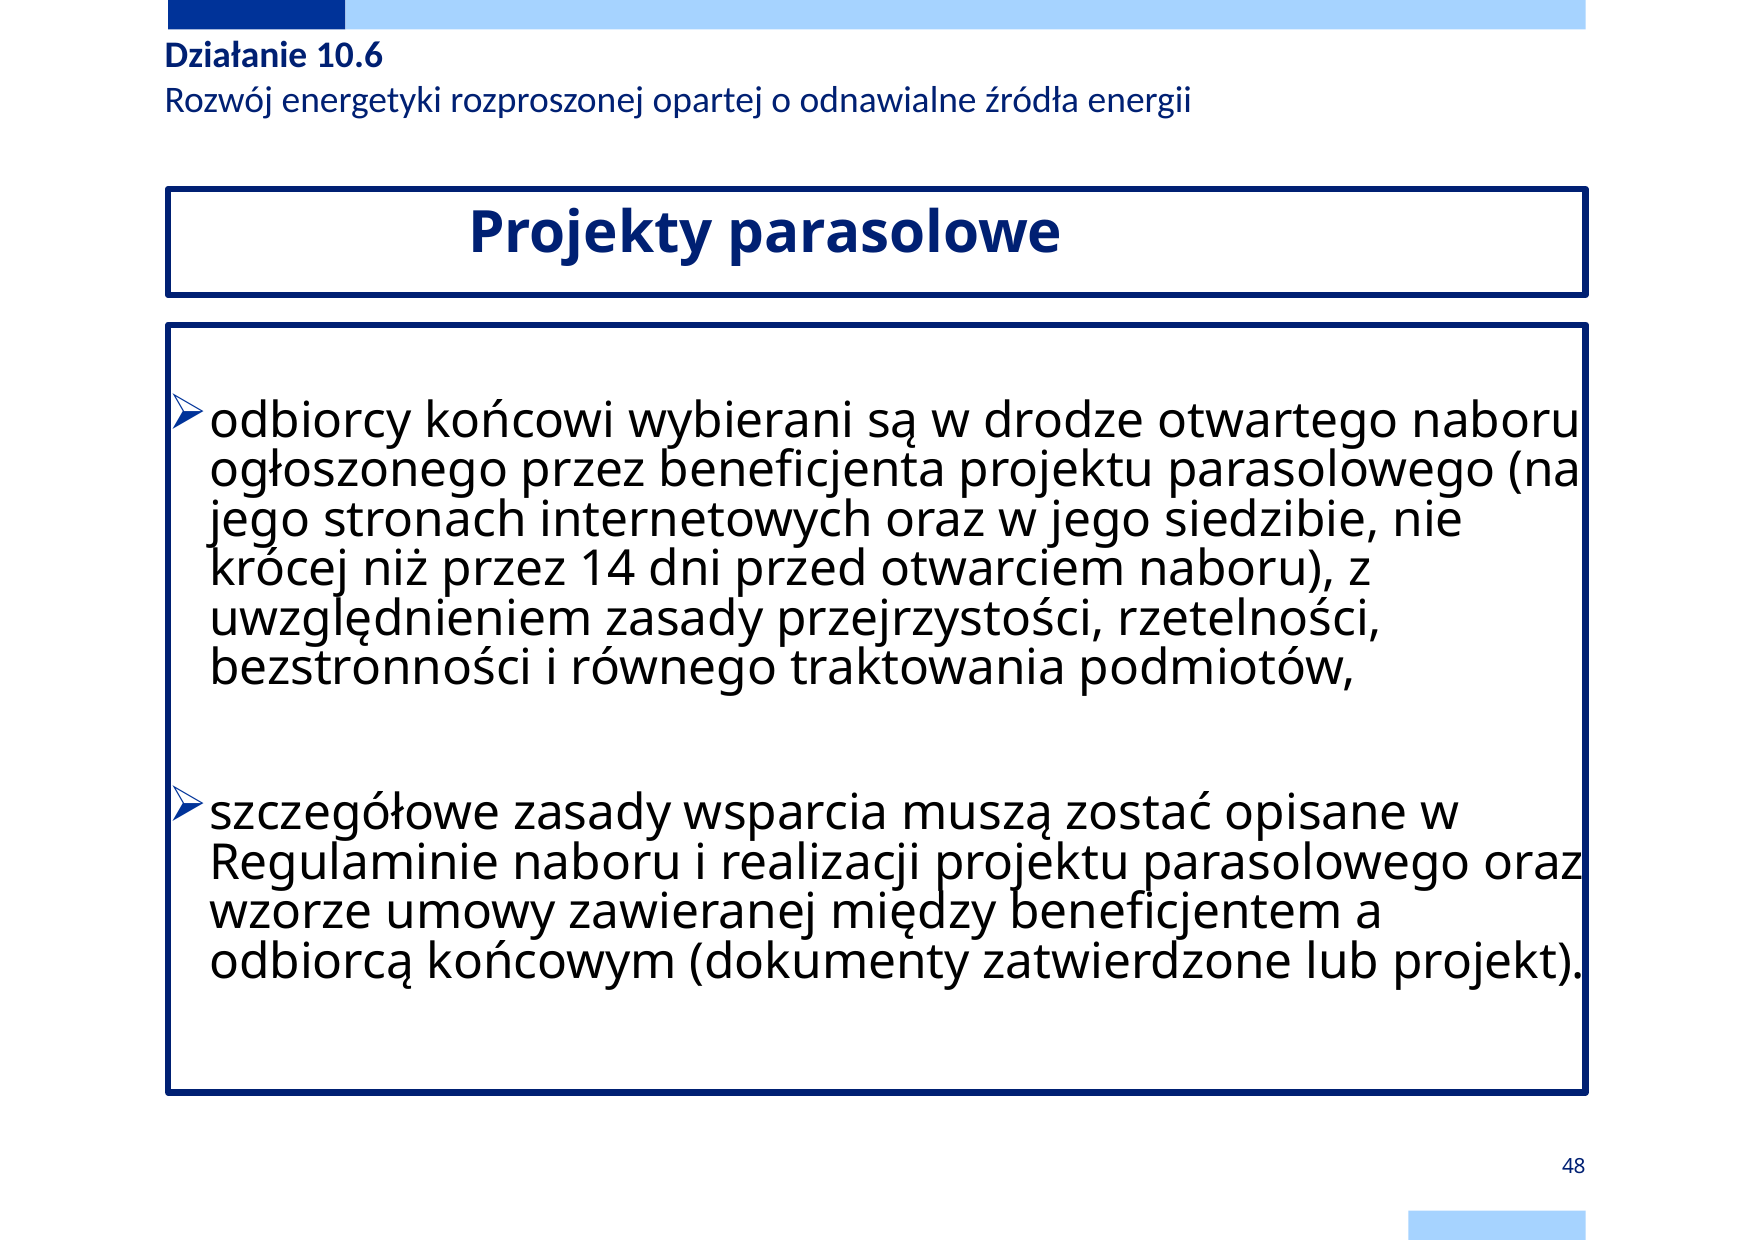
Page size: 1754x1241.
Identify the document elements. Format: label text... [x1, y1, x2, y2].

slide_number 48 [1408, 1151, 1586, 1182]
title Projekty parasolowe [168, 189, 1586, 295]
text_box Działanie 10.6 Rozwój energetyki rozproszonej opartej o odnawialne źródła energii [149, 22, 1217, 128]
list odbiorcy końcowi wybierani są w drodze otwartego naboru ogłoszonego przez beneficjenta projektu parasolowego (na jego stronach internetowych oraz w jego siedzibie, nie krócej niż przez 14 dni przed otwarciem naboru), z uwzględnieniem zasady przejrzystości, rzetelności, bezstronności i równego traktowania podmiotów, szczegółowe zasady wsparcia muszą zostać opisane w Regulaminie naboru i realizacji projektu parasolowego oraz wzorze umowy zawieranej między beneficjentem a odbiorcą końcowym (dokumenty zatwierdzone lub projekt). [168, 324, 1586, 1093]
